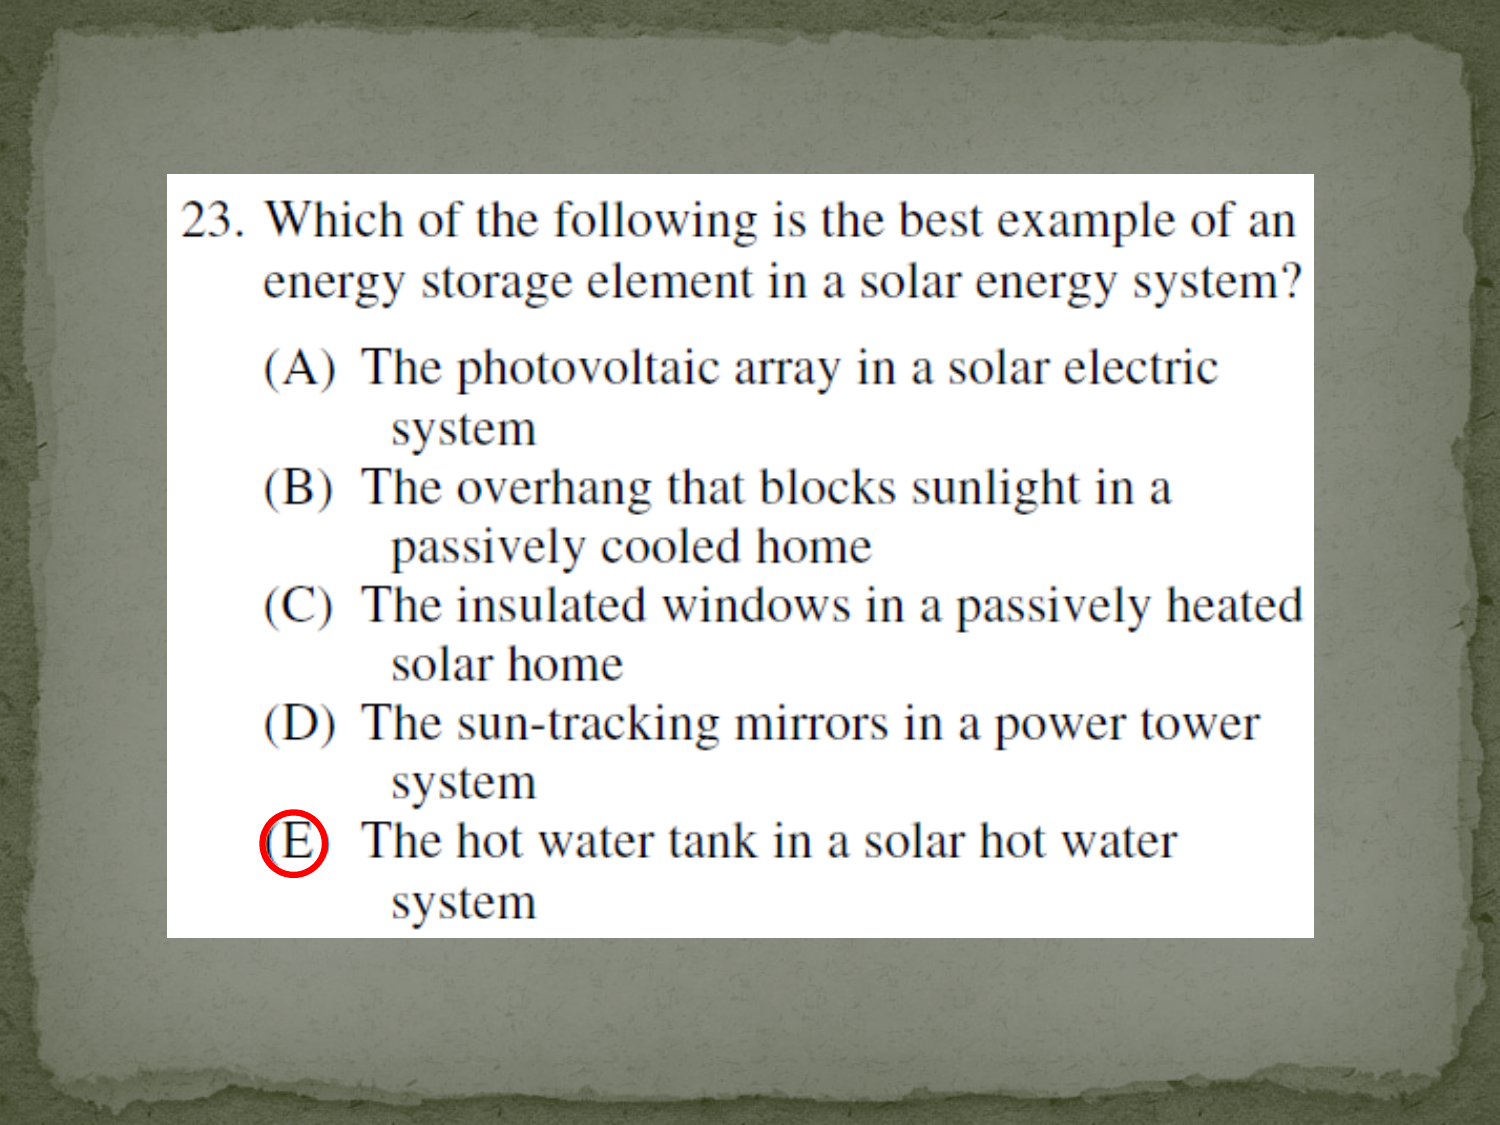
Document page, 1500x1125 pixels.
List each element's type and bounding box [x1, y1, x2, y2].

picture [167, 174, 1314, 938]
